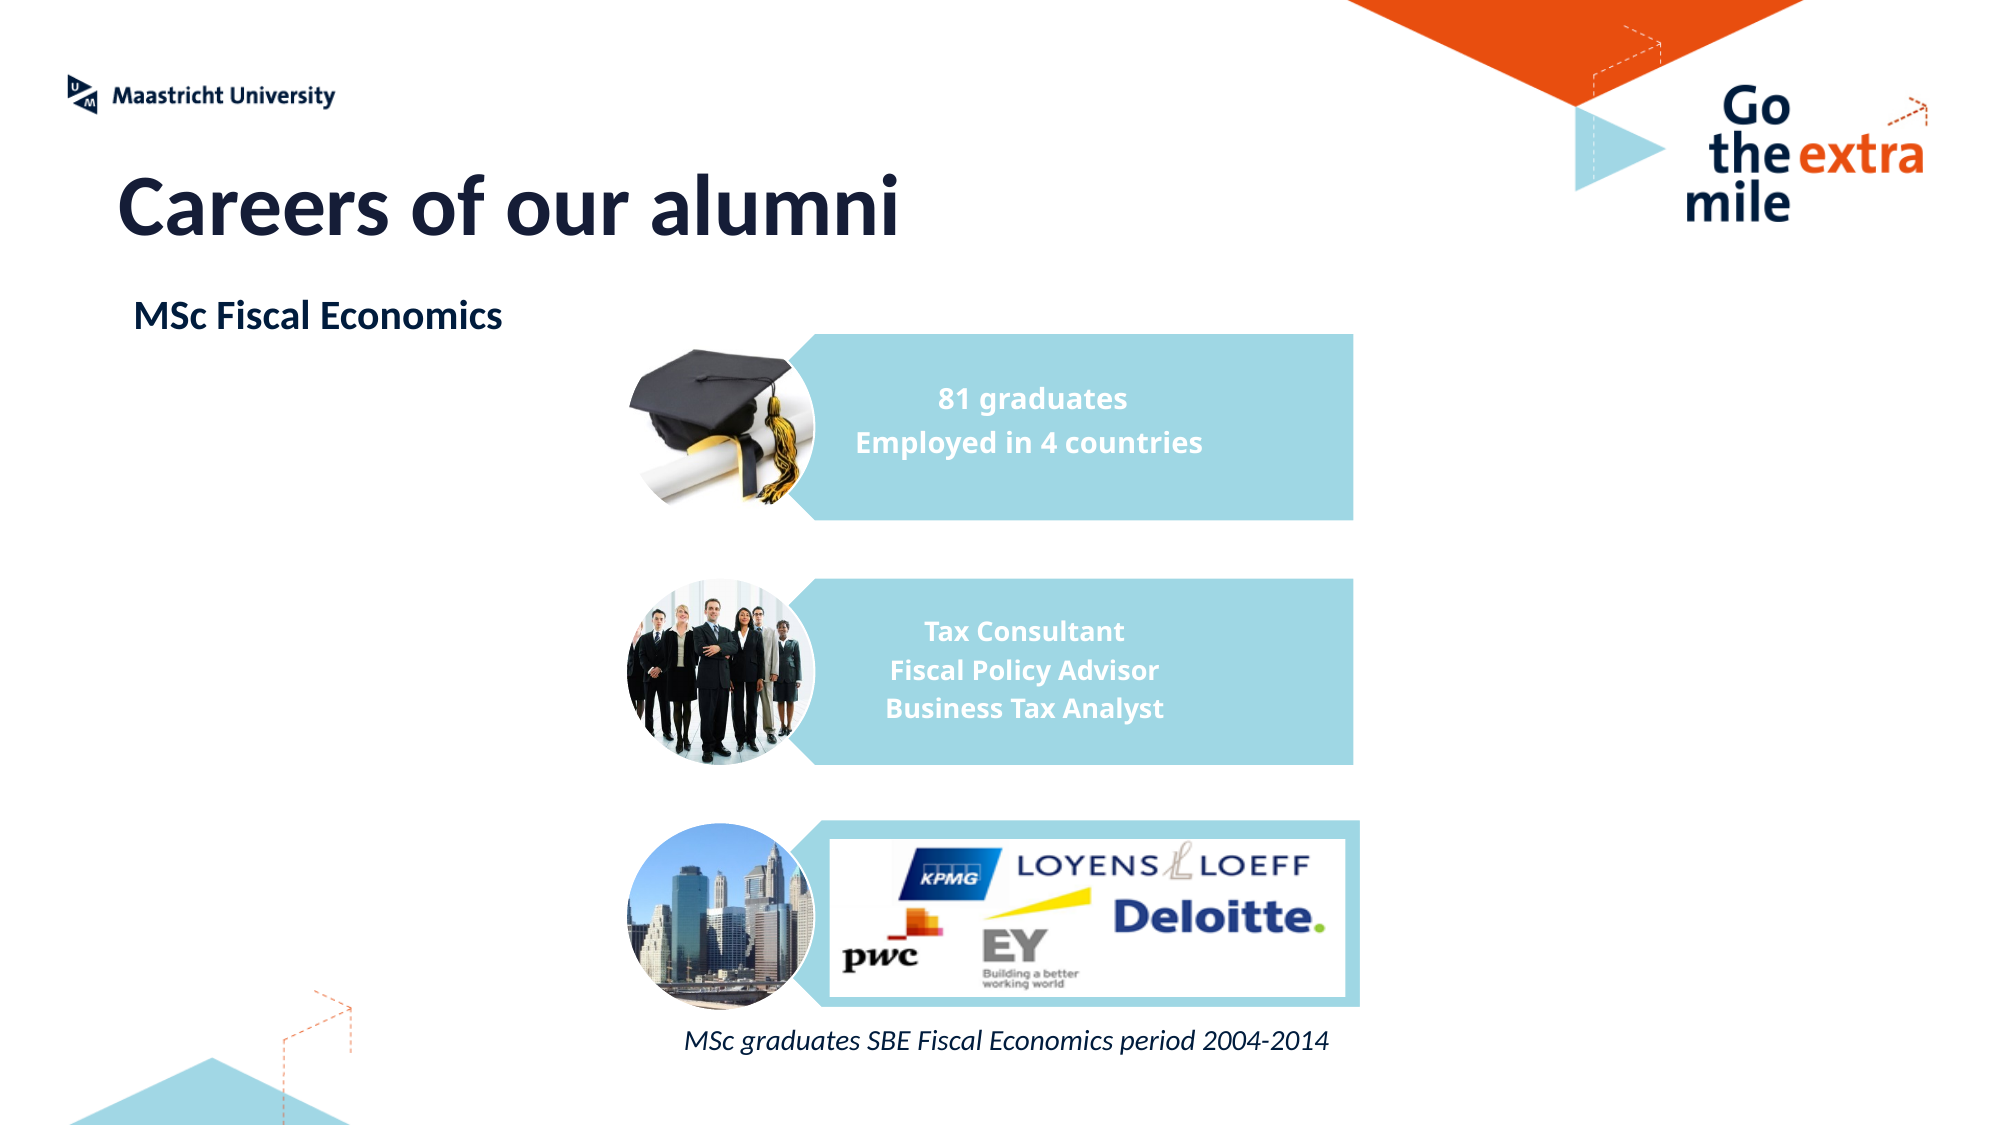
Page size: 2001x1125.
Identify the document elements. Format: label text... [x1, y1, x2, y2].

picture [0, 984, 361, 1125]
text_box MSc graduates SBE Fiscal Economics period 2004-2014 [669, 1014, 1507, 1064]
picture [829, 838, 1346, 997]
text_box Careers of our alumni [118, 160, 1493, 284]
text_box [513, 332, 1467, 1011]
picture [1341, 0, 2000, 224]
text_box MSc Fiscal Economics [118, 284, 1088, 346]
picture [0, 0, 340, 119]
